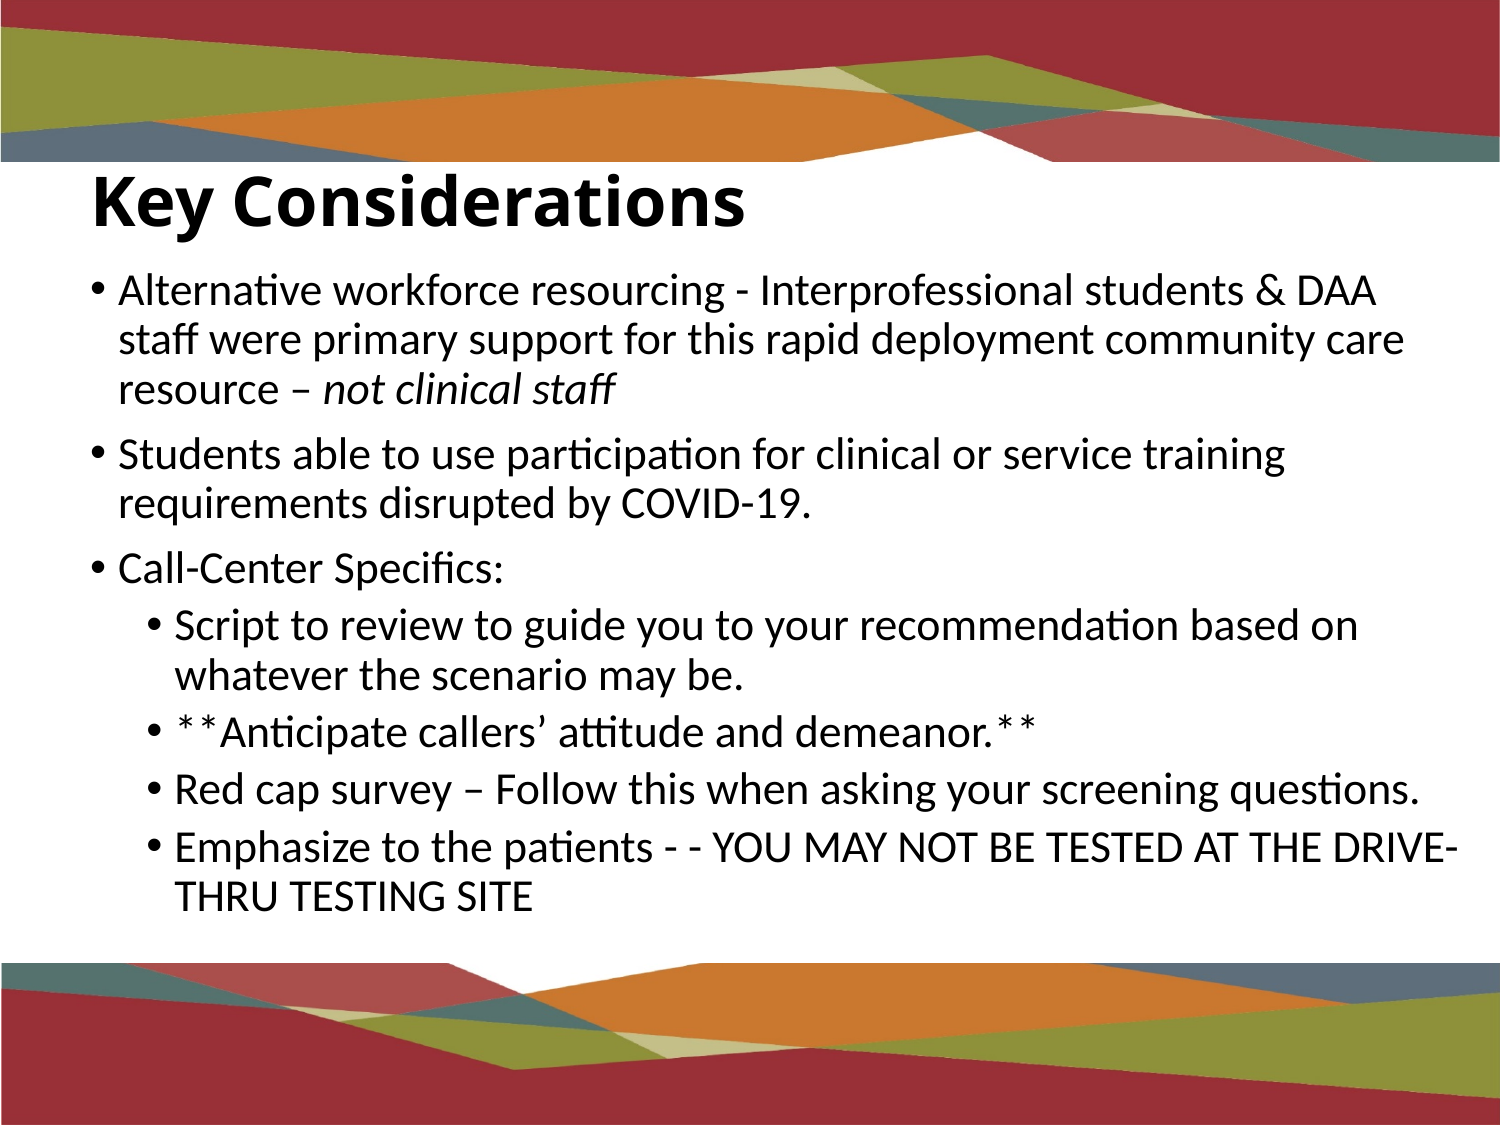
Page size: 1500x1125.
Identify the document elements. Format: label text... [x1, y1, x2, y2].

title Key Considerations [75, 95, 1369, 258]
list Alternative workforce resourcing - Interprofessional students & DAA staff were primary support for this rapid deployment community care resource – not clinical staff Students able to use participation for clinical or service training requirements disrupted by COVID-19. Call-Center Specifics: Script to review to guide you to your recommendation based on whatever the scenario may be. **Anticipate callers’ attitude and demeanor.** Red cap survey – Follow this when asking your screening questions. Emphasize to the patients - - YOU MAY NOT BE TESTED AT THE DRIVE-THRU TESTING SITE [75, 258, 1476, 1036]
picture [0, 0, 1500, 162]
picture [2, 963, 1500, 1125]
